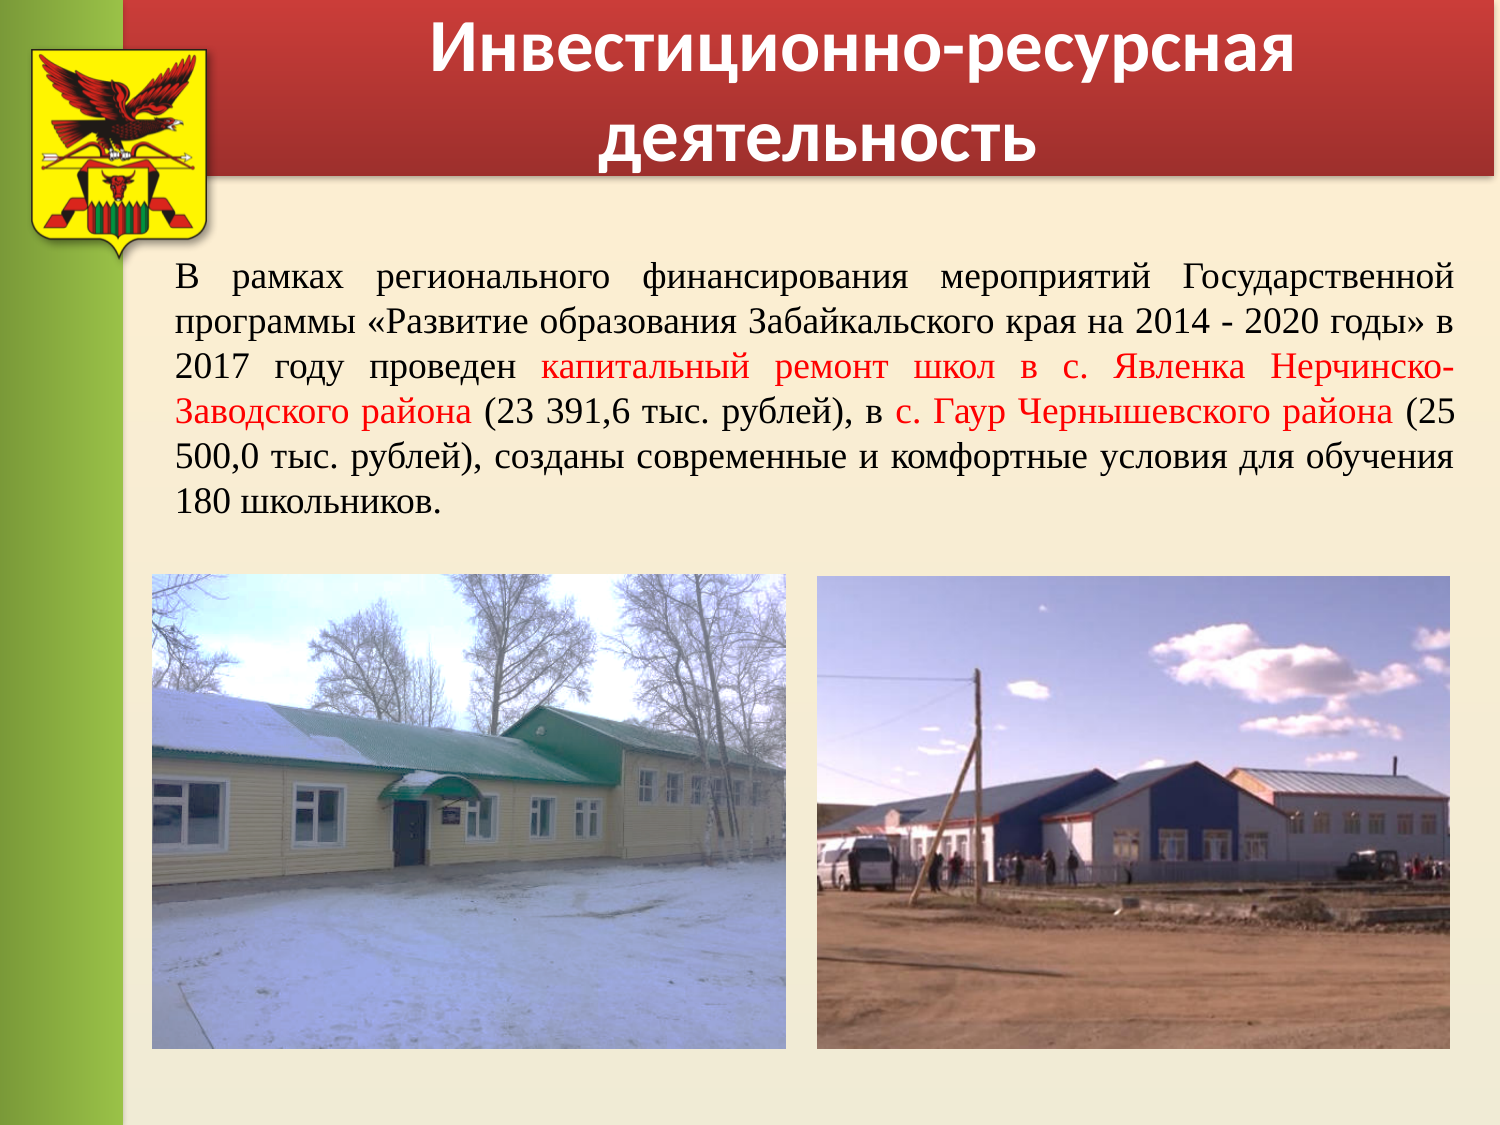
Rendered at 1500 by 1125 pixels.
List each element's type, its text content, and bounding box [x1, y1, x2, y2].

picture [817, 576, 1450, 1050]
picture [152, 573, 786, 1050]
text_box [0, 0, 124, 1125]
picture [30, 49, 208, 260]
text_box [124, 0, 1495, 177]
text_box Инвестиционно-ресурсная деятельность [230, 11, 1424, 161]
list В рамках регионального финансирования мероприятий Государственной программы «Развитие образования Забайкальского края на 2014 - 2020 годы» в 2017 году проведен капитальный ремонт школ в с. Явленка Нерчинско-Заводского района (23 391,6 тыс. рублей), в с. Гаур Чернышевского района (25 500,0 тыс. рублей), созданы современные и комфортные условия для обучения 180 школьников. [159, 243, 1471, 551]
